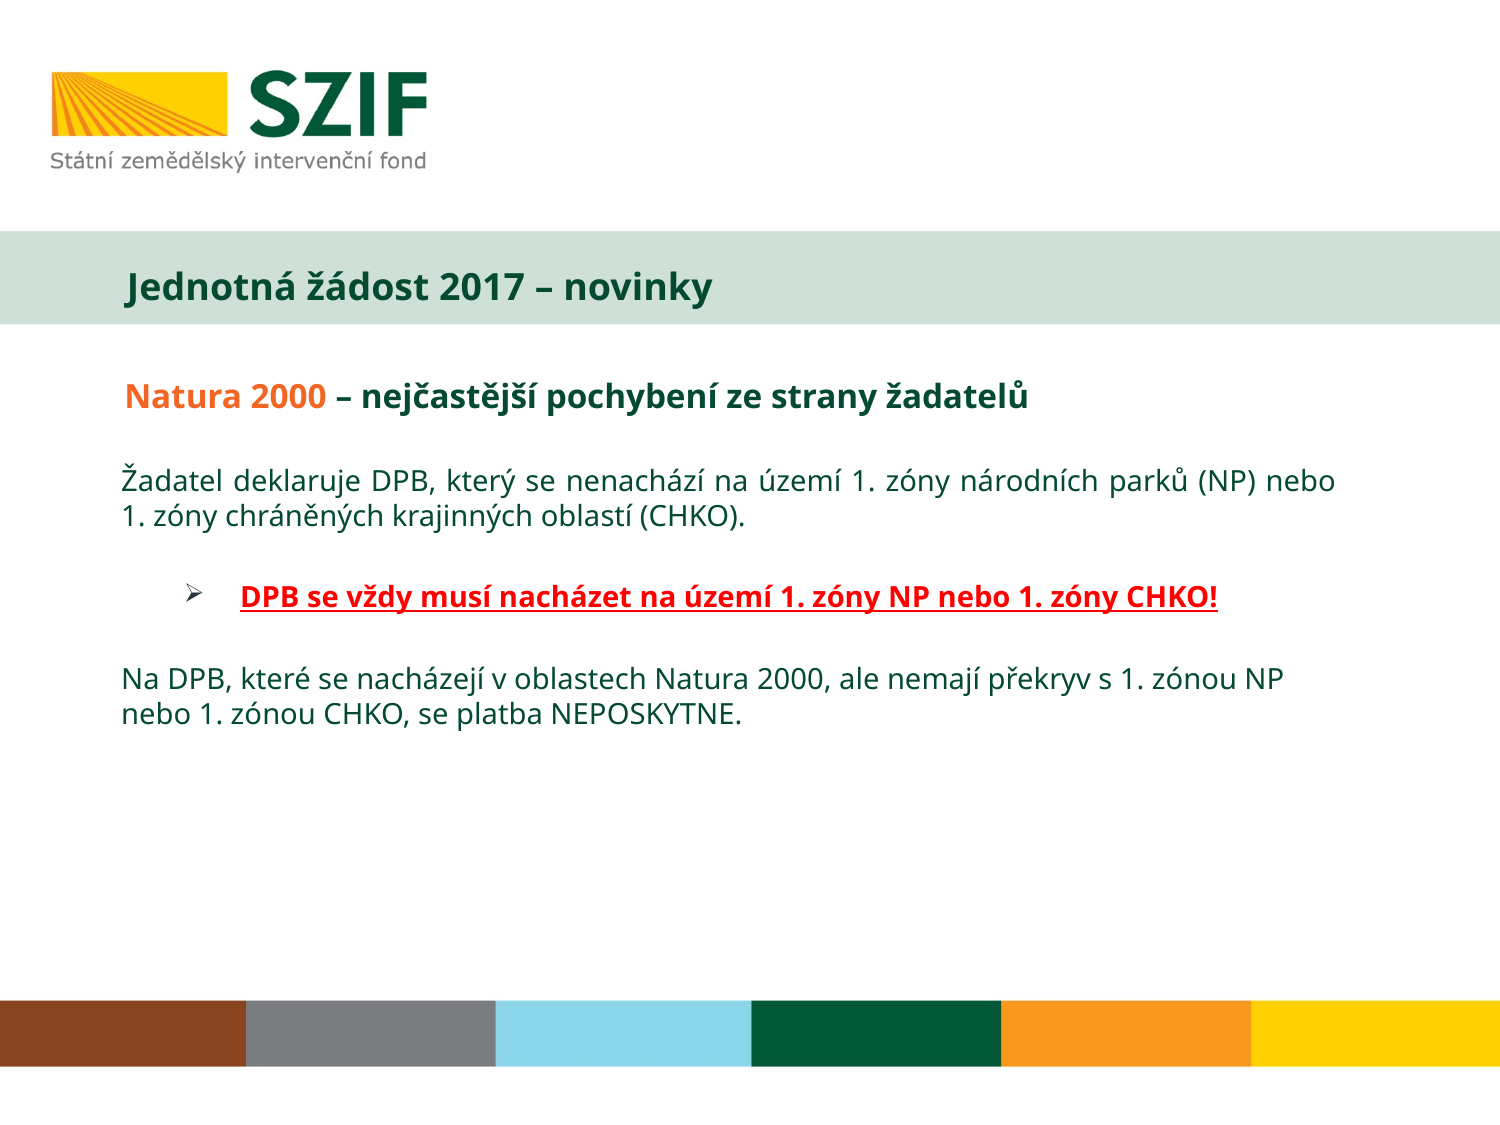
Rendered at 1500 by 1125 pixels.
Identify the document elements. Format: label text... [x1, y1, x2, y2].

text_box Jednotná žádost 2017 – novinky [112, 255, 1500, 315]
list Natura 2000 – nejčastější pochybení ze strany žadatelů Žadatel deklaruje DPB, který se nenachází na území 1. zóny národních parků (NP) nebo 1. zóny chráněných krajinných oblastí (CHKO). DPB se vždy musí nacházet na území 1. zóny NP nebo 1. zóny CHKO! Na DPB, které se nacházejí v oblastech Natura 2000, ale nemají překryv s 1. zónou NP nebo 1. zónou CHKO, se platba NEPOSKYTNE. [52, 326, 1353, 977]
picture [0, 0, 1500, 1125]
